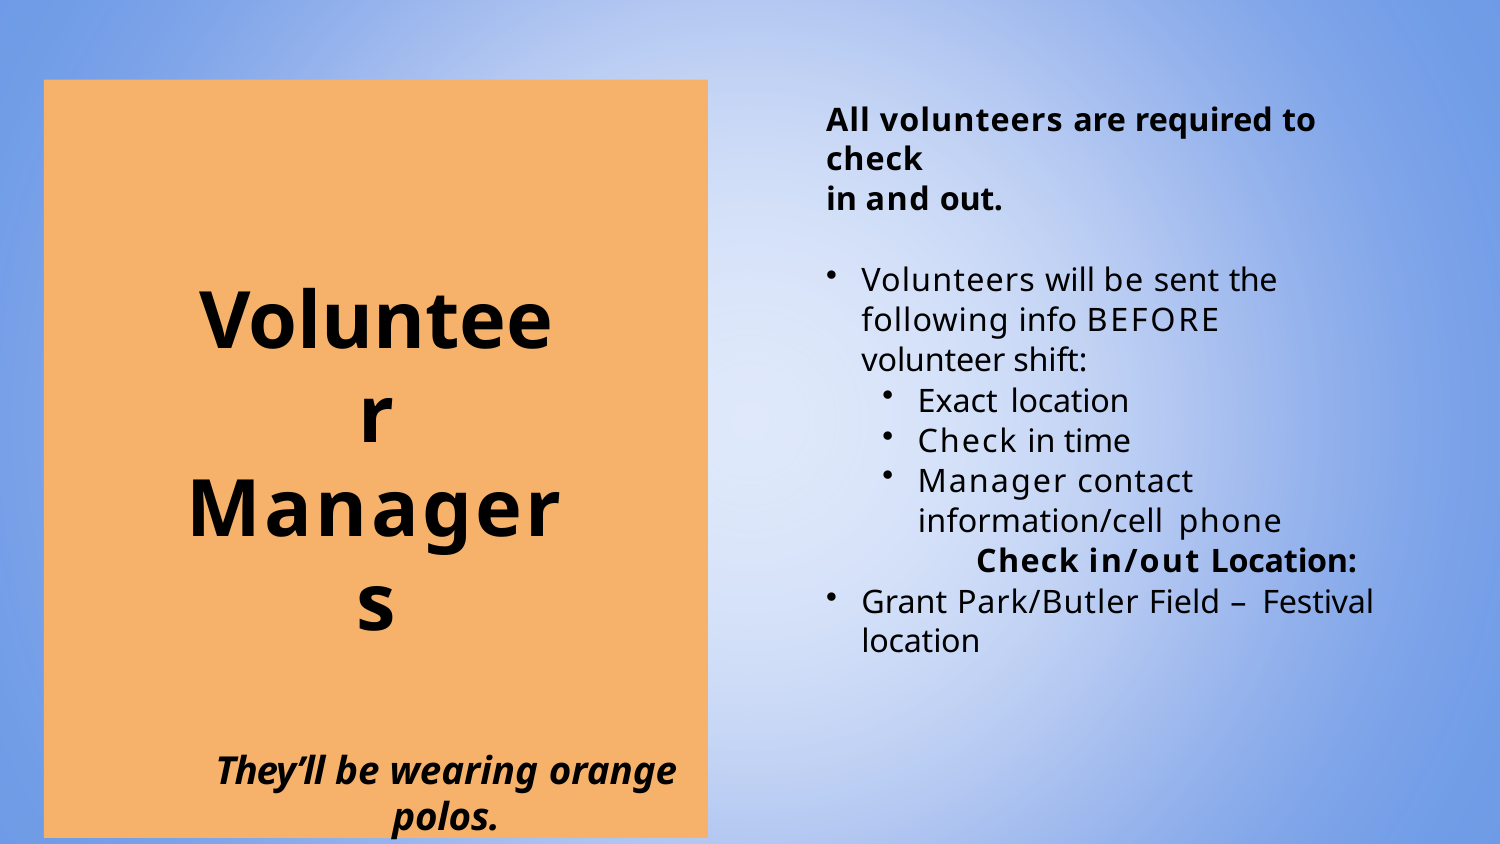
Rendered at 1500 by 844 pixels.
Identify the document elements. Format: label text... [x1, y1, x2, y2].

text_box All volunteers are required to check in and out. Volunteers will be sent the following info BEFORE volunteer shift: Exact location Check in time Manager contact information/cell phone [823, 96, 1404, 540]
picture [0, 0, 1500, 844]
text_box Volunteer Managers They’ll be wearing orange polos. [43, 79, 708, 838]
text_box Check in/out Location: Grant Park/Butler Field – Festival location [823, 537, 1379, 660]
